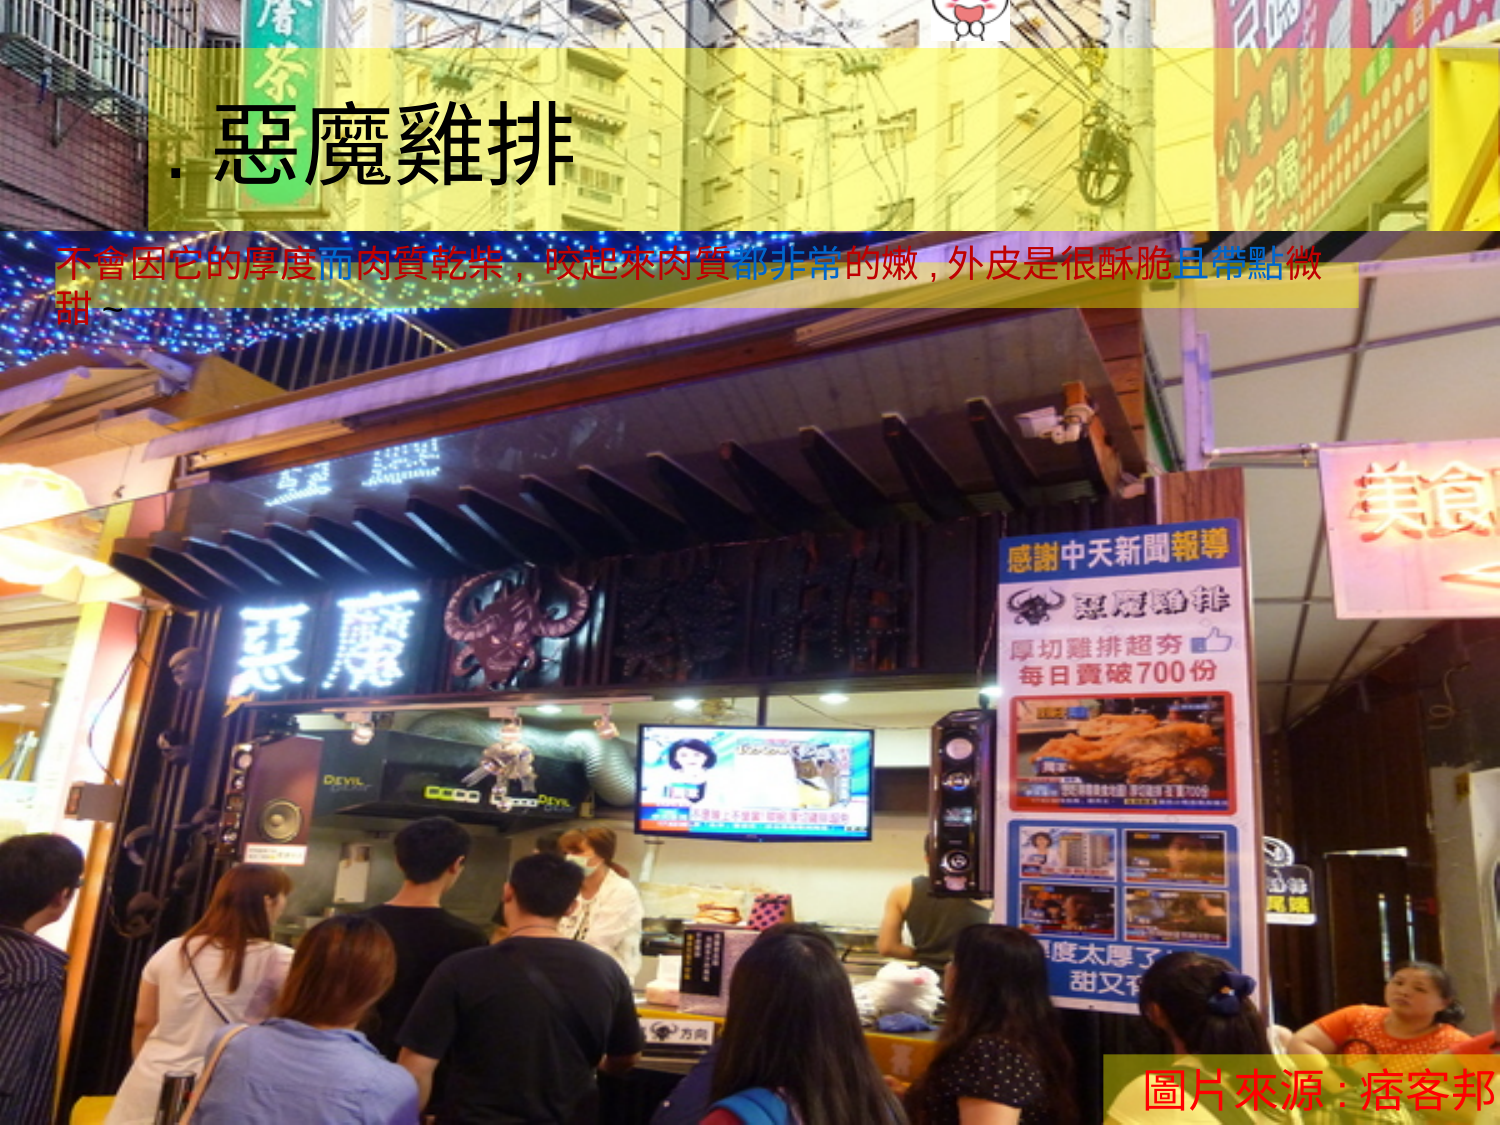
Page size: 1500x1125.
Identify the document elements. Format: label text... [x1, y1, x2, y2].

picture [0, 0, 1500, 1125]
title .惡魔雞排 [148, 48, 1499, 231]
